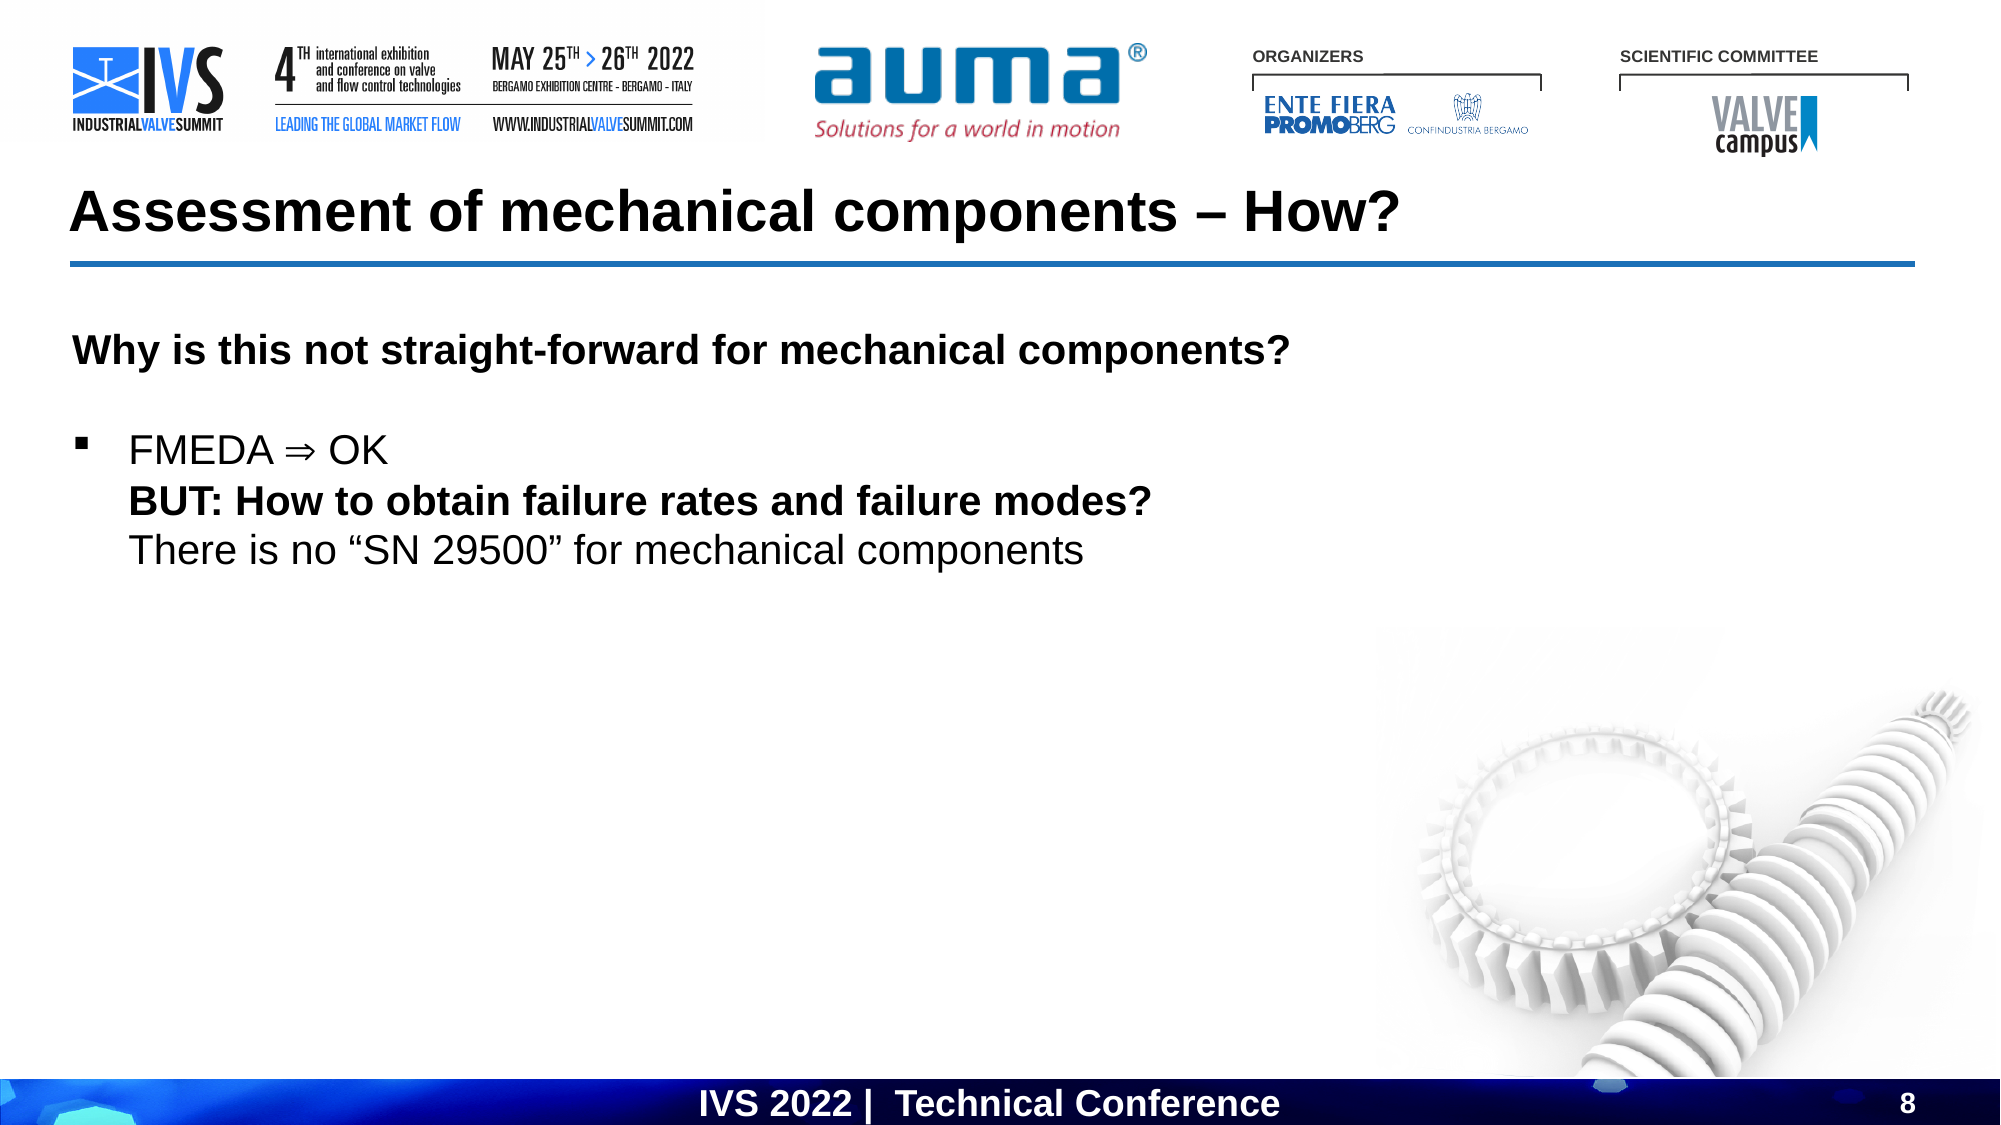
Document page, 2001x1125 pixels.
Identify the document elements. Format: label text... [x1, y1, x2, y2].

picture [1705, 67, 1824, 186]
picture [815, 43, 1147, 142]
picture [1265, 96, 1396, 134]
picture [1376, 627, 1996, 1077]
picture [0, 0, 765, 142]
picture [1408, 93, 1528, 134]
picture [0, 1079, 2000, 1125]
text_box Assessment of mechanical components – How? [53, 165, 1644, 251]
text_box Why is this not straight-forward for mechanical components? FMEDA  OK BUT: How to obtain failure rates and failure modes? There is no “SN 29500” for mechanical components [57, 315, 1916, 631]
